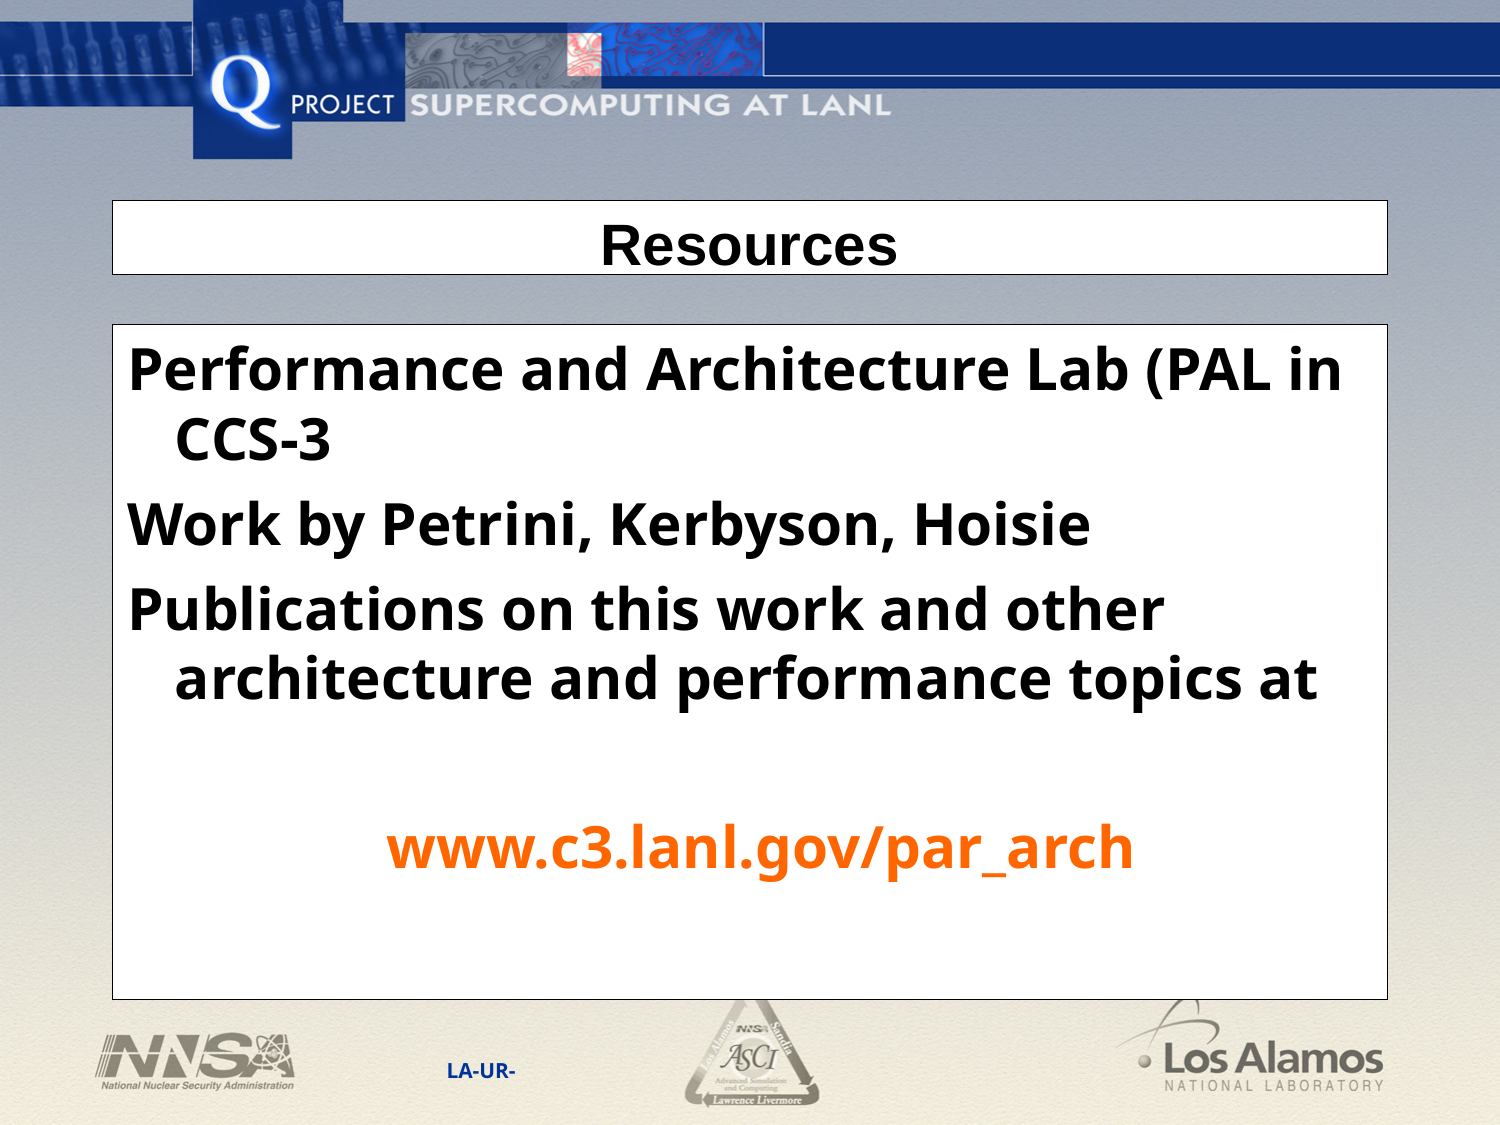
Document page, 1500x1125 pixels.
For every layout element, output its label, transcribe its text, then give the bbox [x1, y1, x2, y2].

footer LA-UR- [375, 1050, 588, 1113]
picture [0, 0, 1500, 1125]
title Resources [112, 200, 1388, 275]
list Performance and Architecture Lab (PAL in CCS-3 Work by Petrini, Kerbyson, Hoisie Publications on this work and other architecture and performance topics at www.c3.lanl.gov/par_arch [112, 324, 1388, 1000]
